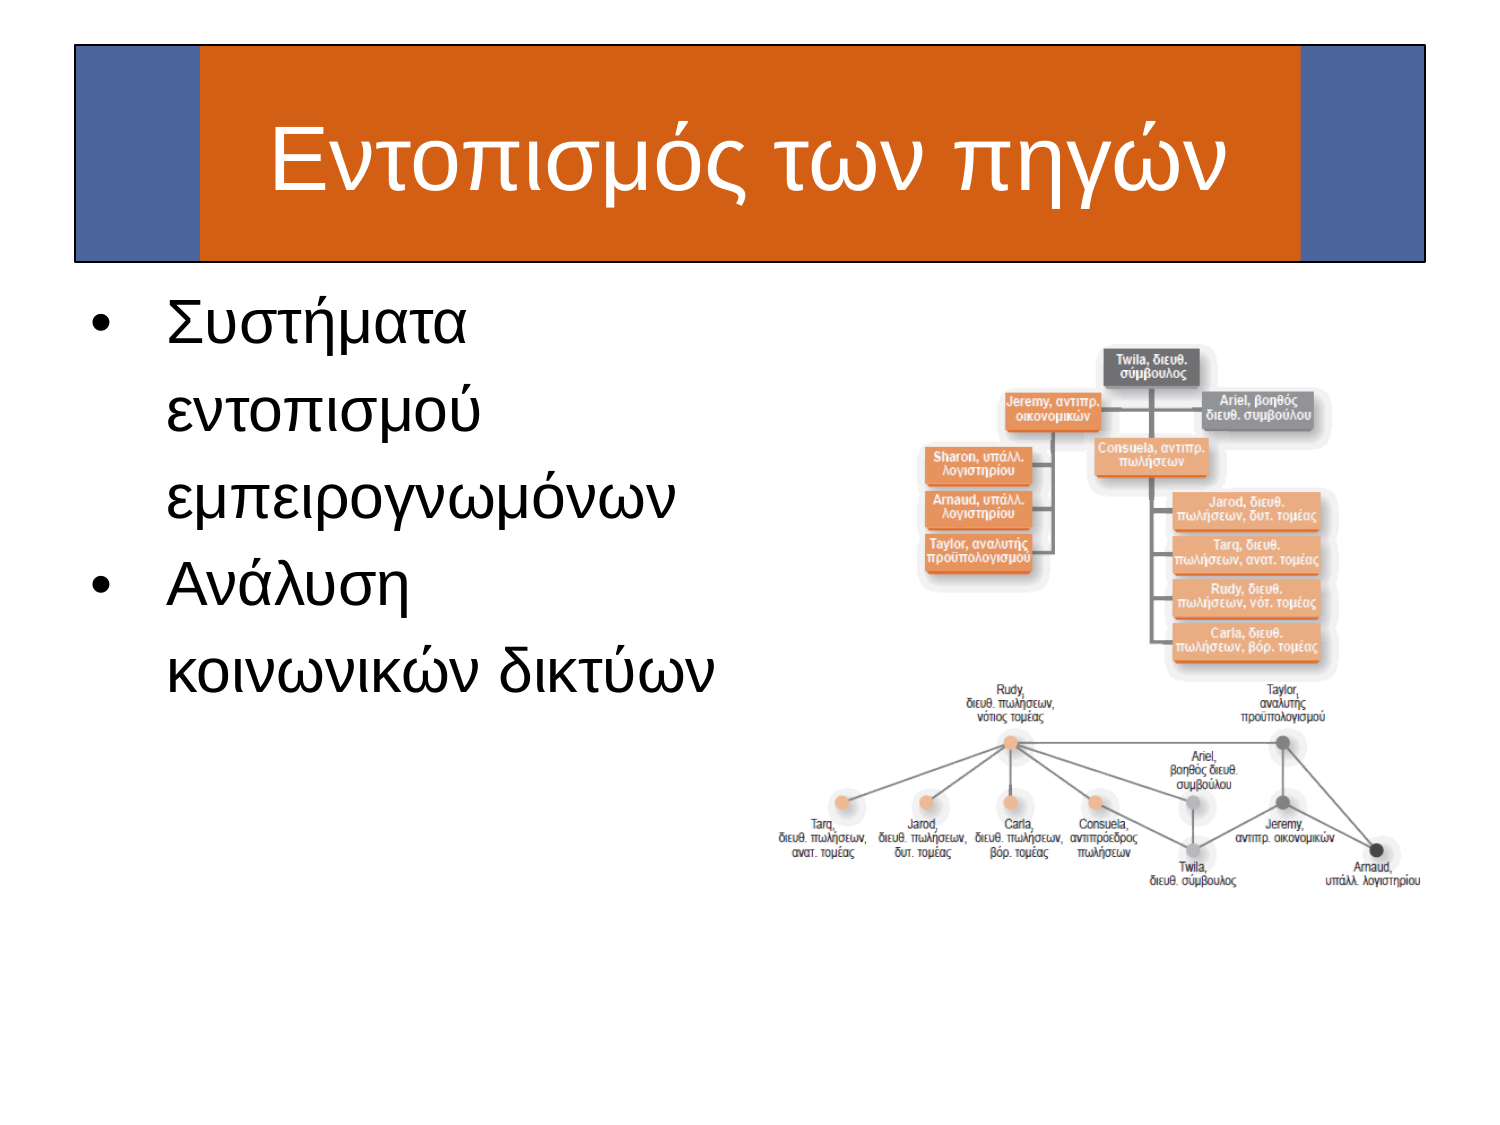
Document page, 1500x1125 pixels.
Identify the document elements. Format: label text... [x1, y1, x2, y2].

table_header Συστήματα εντοπισμού εμπειρογνωμόνων Ανάλυση κοινωνικών δικτύων [75, 263, 750, 999]
text_box [74, 45, 1425, 263]
picture [777, 343, 1436, 918]
